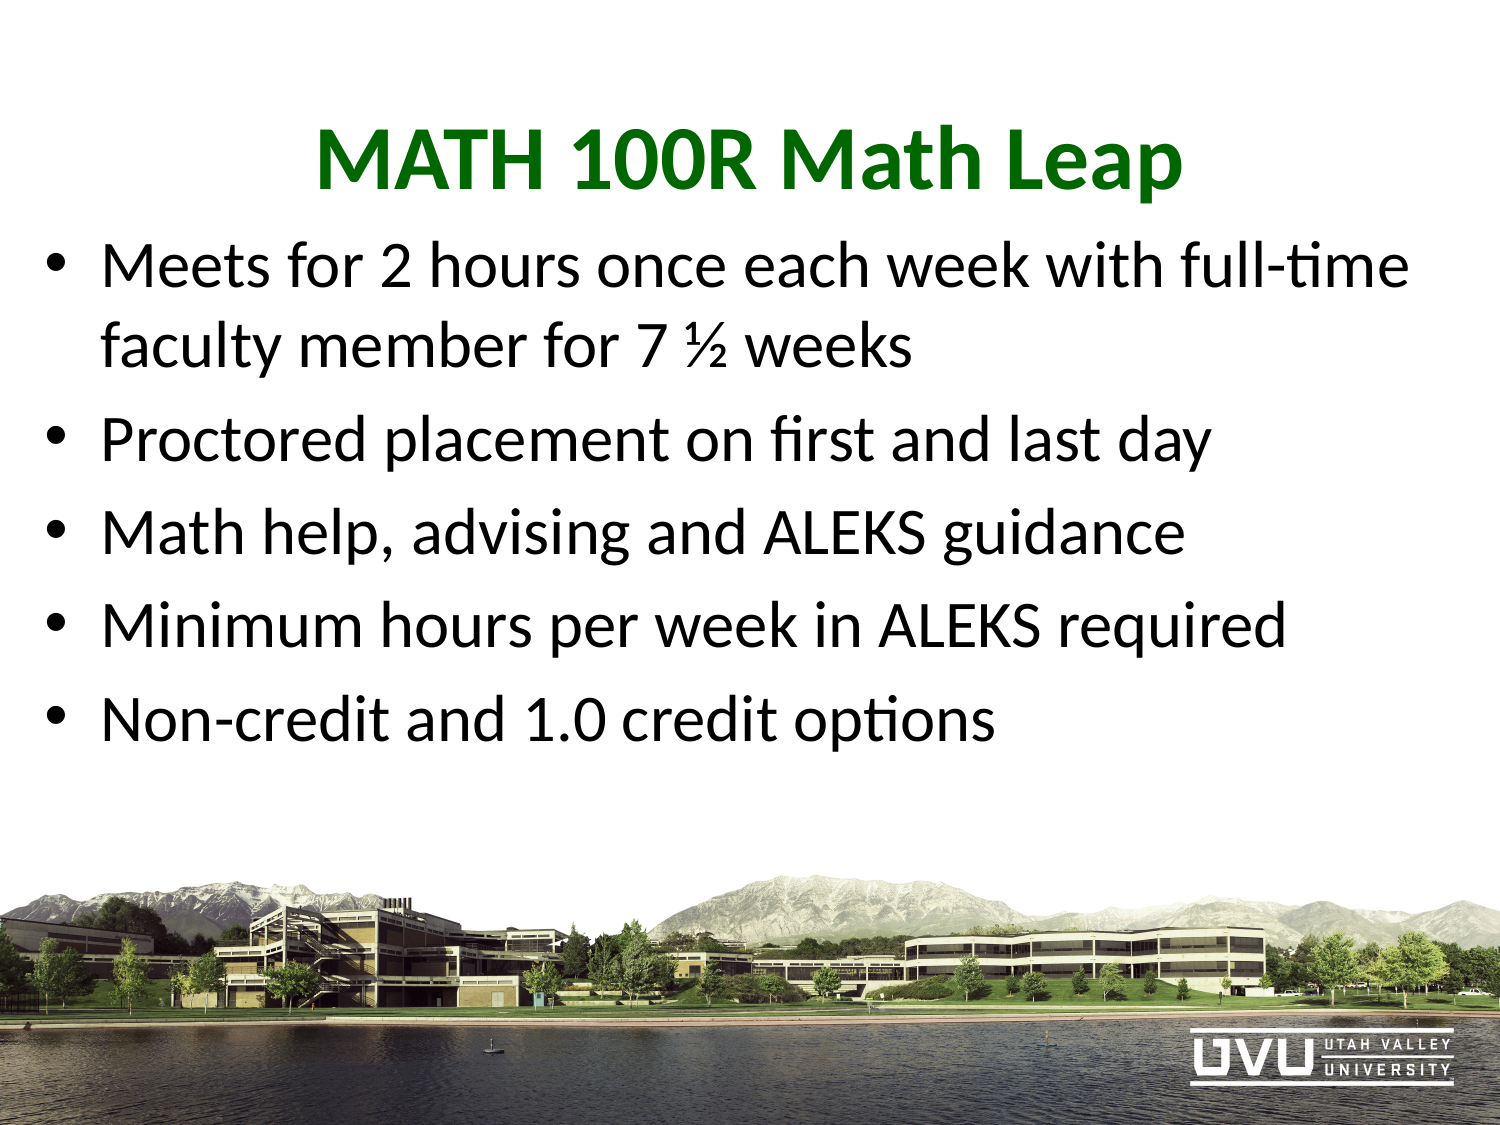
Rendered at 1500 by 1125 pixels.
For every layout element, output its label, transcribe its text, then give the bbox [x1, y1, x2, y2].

picture [0, 0, 1500, 1125]
list MATH 100R Math Leap Meets for 2 hours once each week with full-time faculty member for 7 ½ weeks Proctored placement on first and last day Math help, advising and ALEKS guidance Minimum hours per week in ALEKS required Non-credit and 1.0 credit options [29, 90, 1471, 833]
